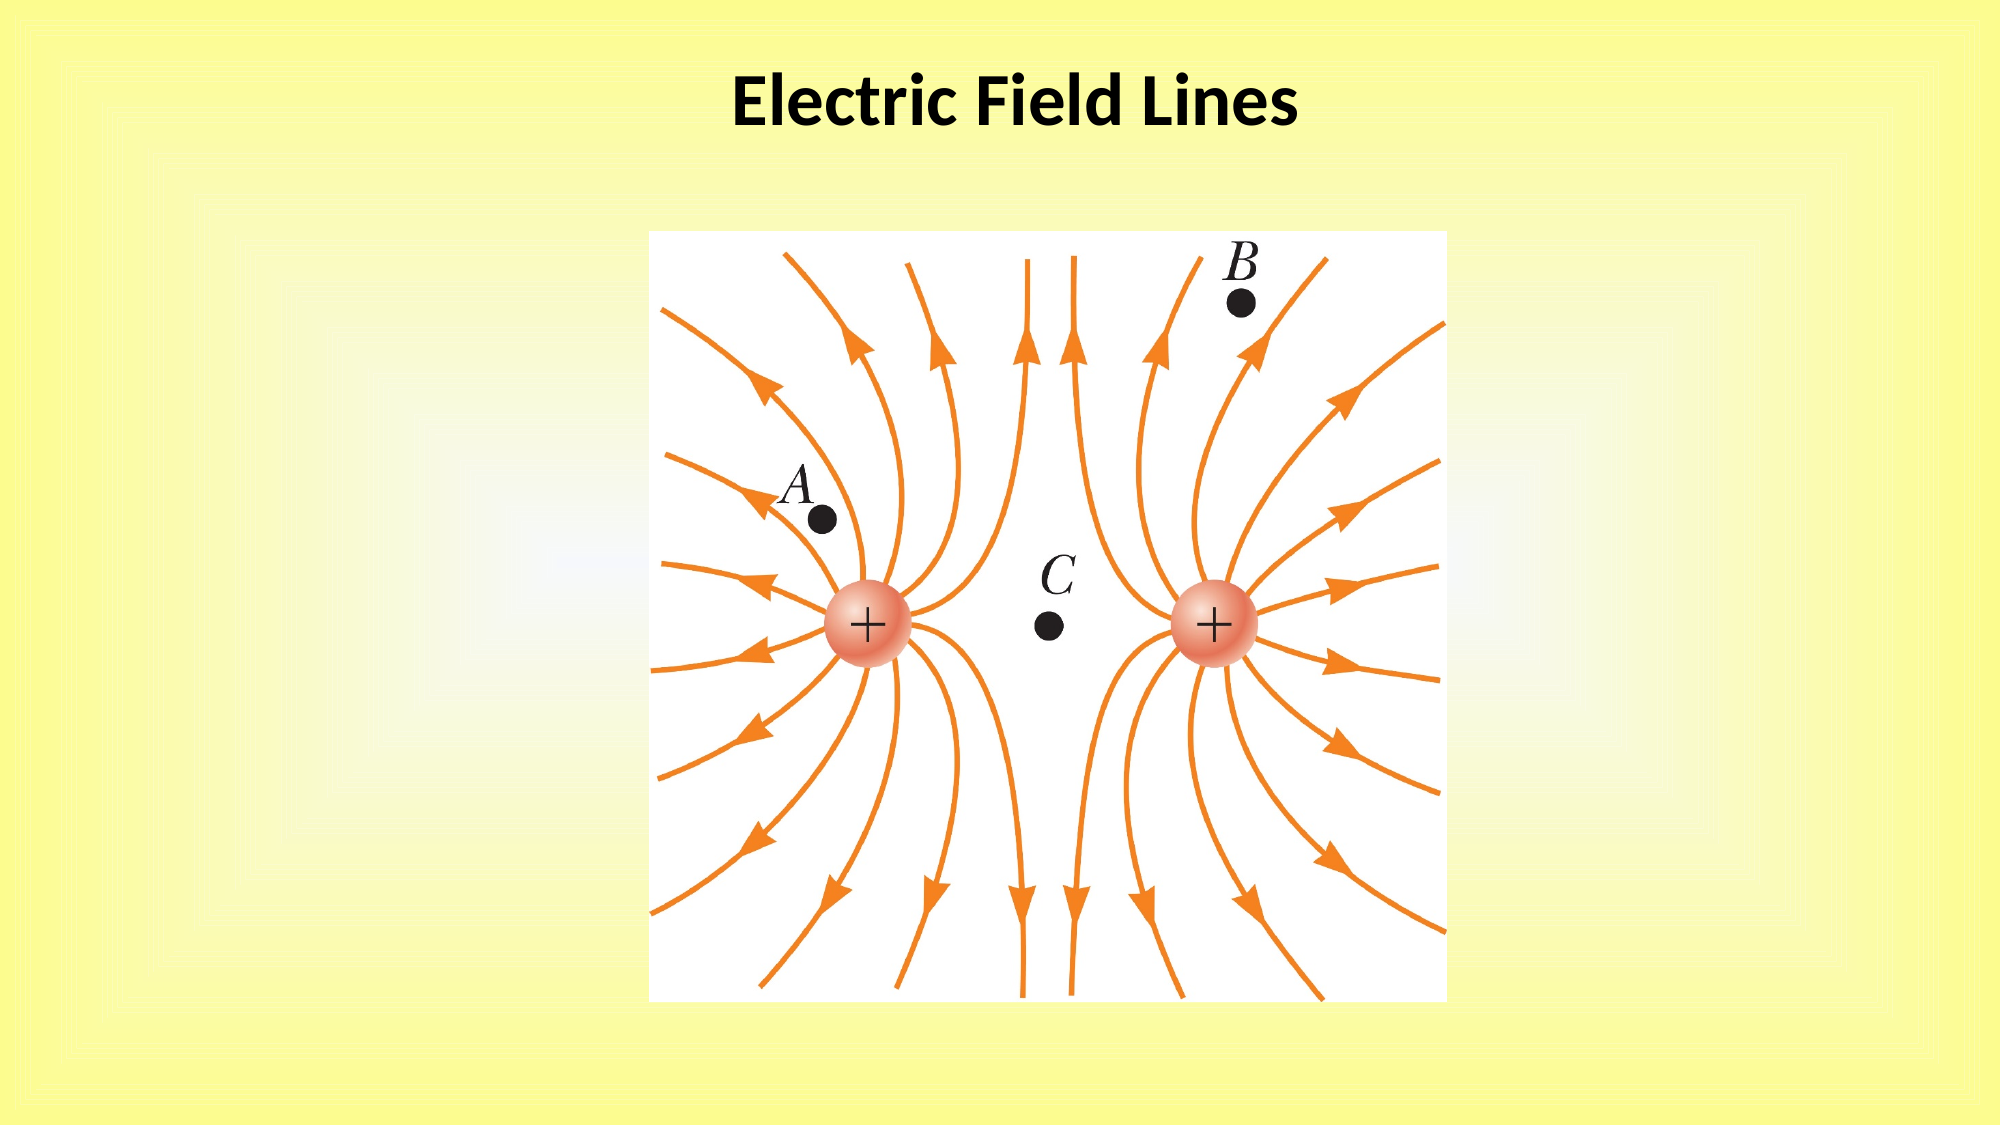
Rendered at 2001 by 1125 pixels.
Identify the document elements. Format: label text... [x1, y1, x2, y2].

picture [649, 231, 1447, 1002]
text_box Electric Field Lines [717, 42, 1380, 148]
